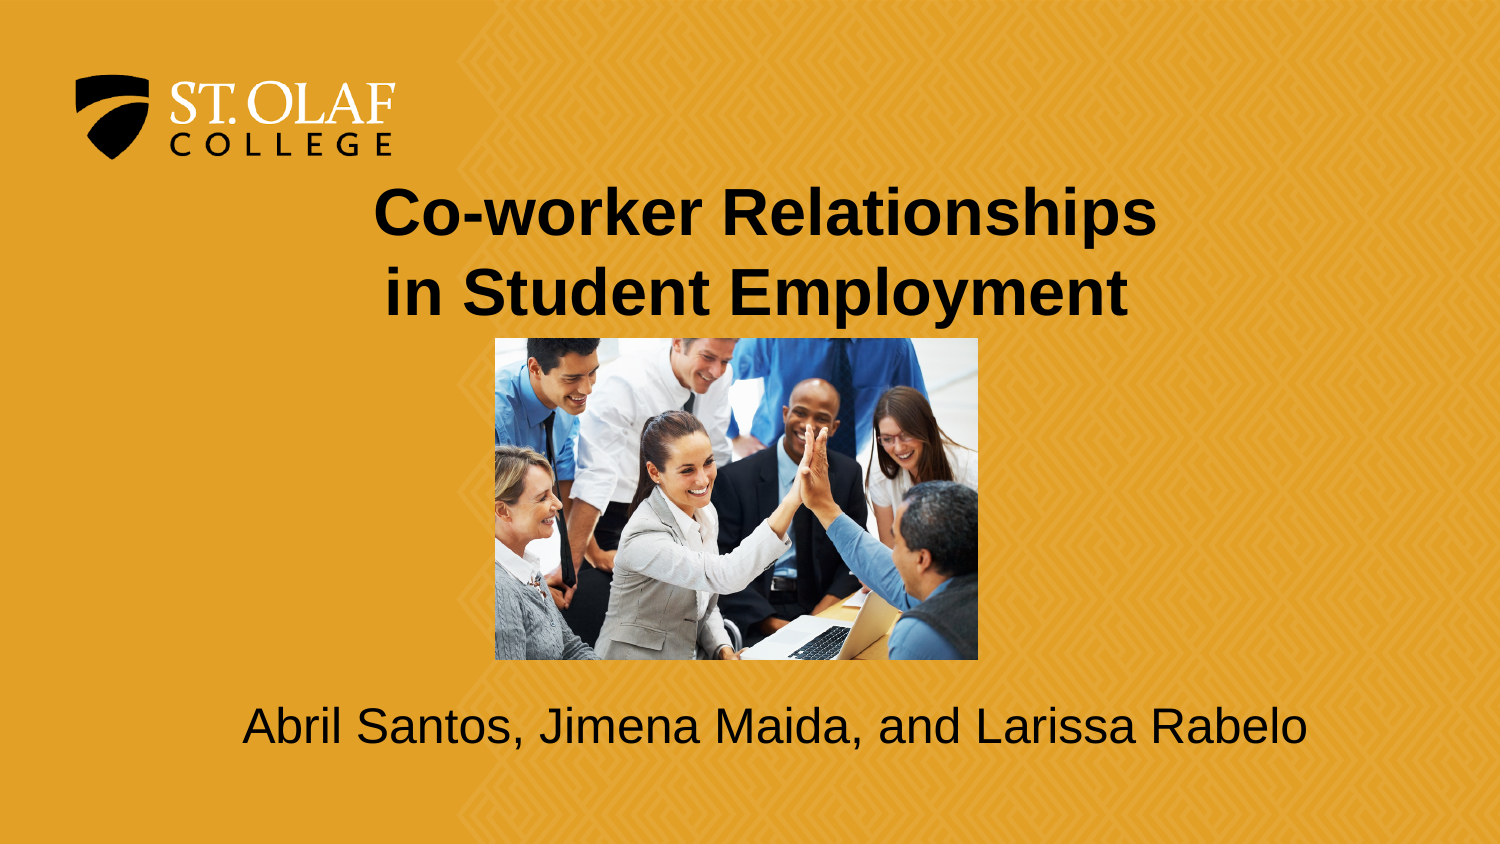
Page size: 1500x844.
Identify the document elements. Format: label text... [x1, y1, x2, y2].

picture [0, 0, 1500, 844]
subtitle Abril Santos, Jimena Maida, and Larissa Rabelo [90, 686, 1461, 776]
title Co-worker Relationships in Student Employment [104, 176, 1446, 422]
